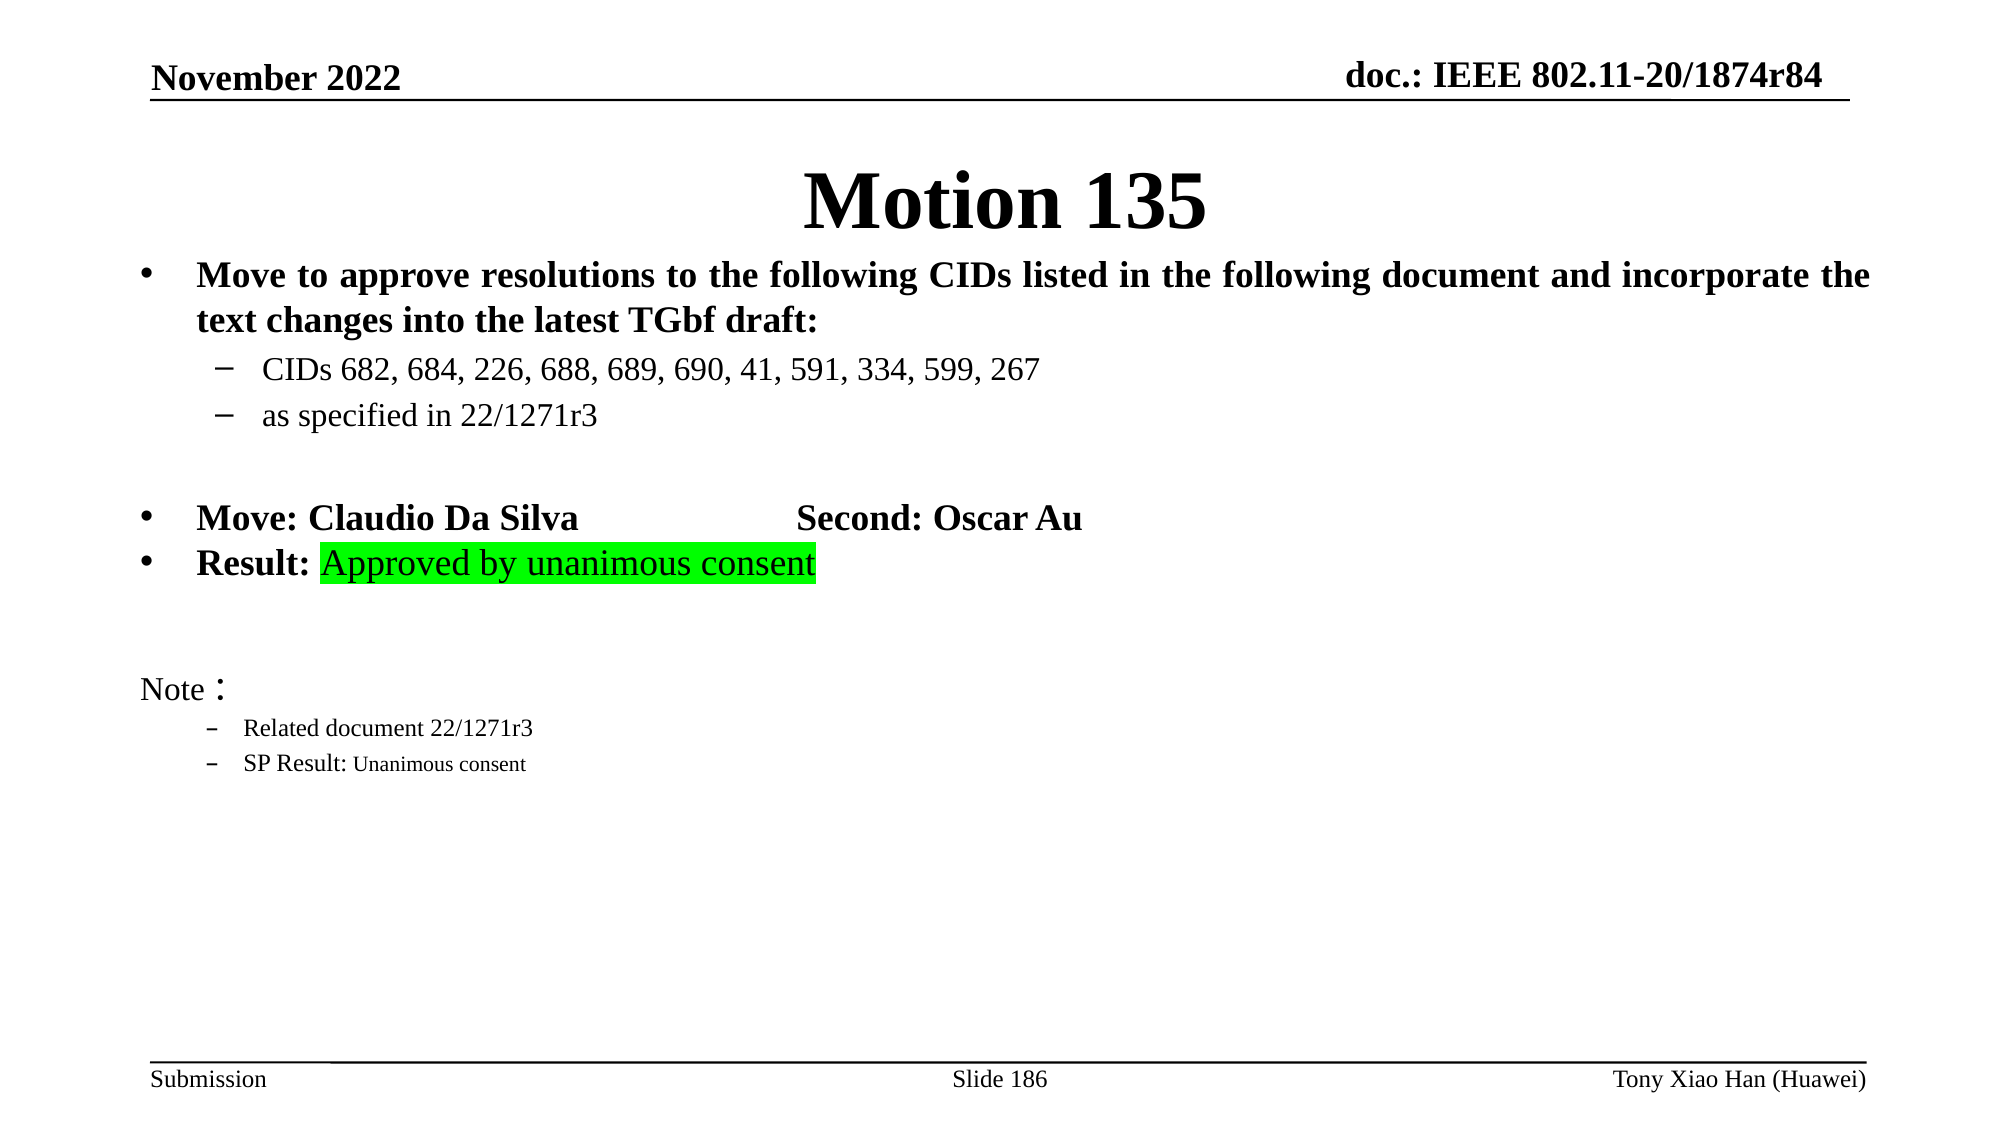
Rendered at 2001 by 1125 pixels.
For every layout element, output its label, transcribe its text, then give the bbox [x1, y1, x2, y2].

text_box Move to approve resolutions to the following CIDs listed in the following document and incorporate the text changes into the latest TGbf draft: CIDs 682, 684, 226, 688, 689, 690, 41, 591, 334, 599, 267 as specified in 22/1271r3 Move: Claudio Da Silva Second: Oscar Au Result: Approved by unanimous consent Note： Related document 22/1271r3 SP Result: Unanimous consent [125, 212, 1888, 900]
text_box Motion 135 [368, 137, 1644, 212]
